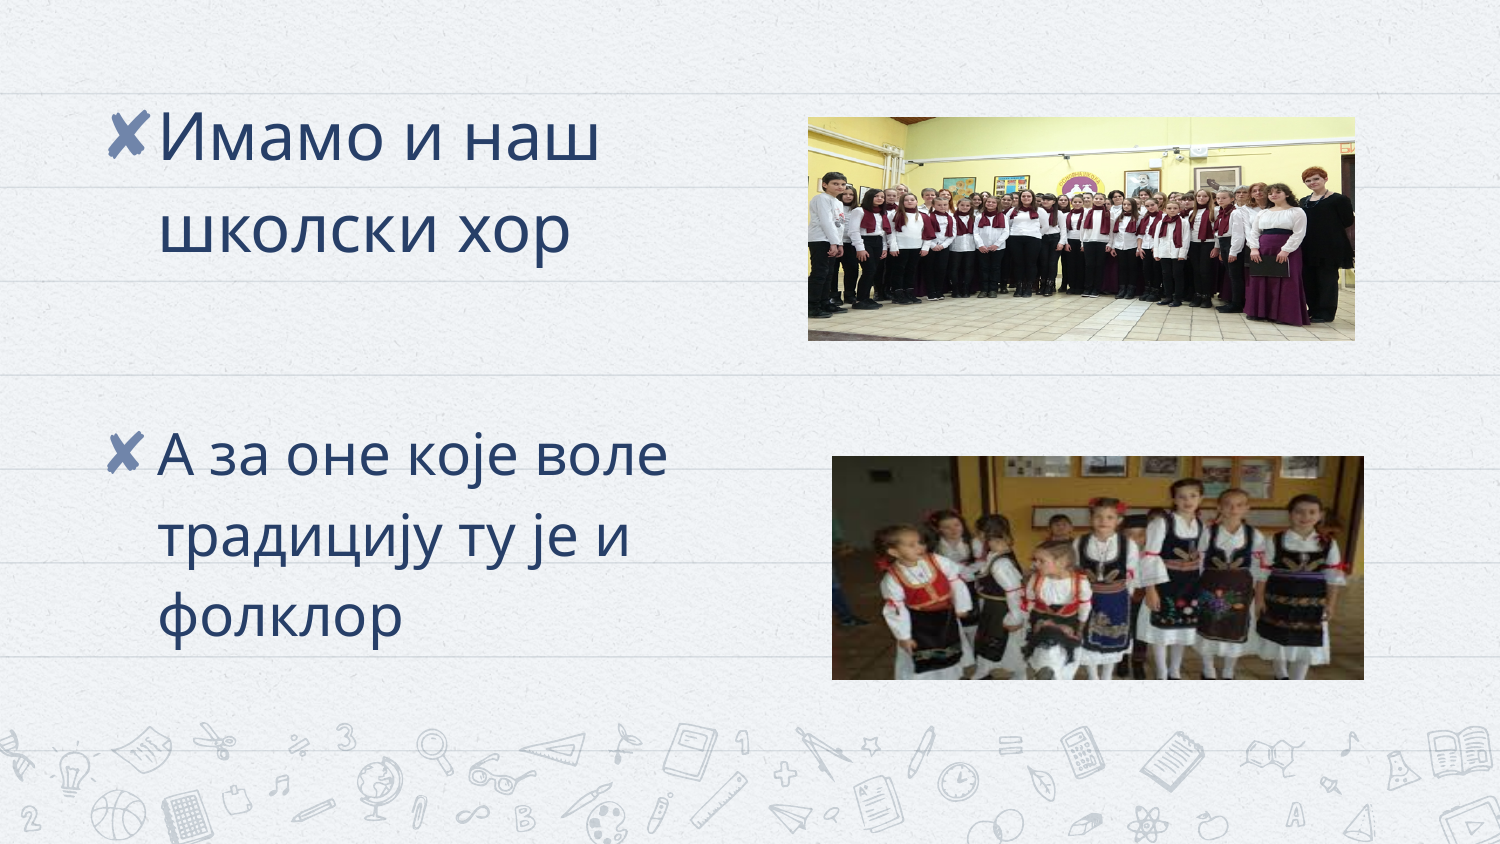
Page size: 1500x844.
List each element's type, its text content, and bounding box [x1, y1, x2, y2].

picture [0, 0, 1500, 844]
list Имамо и наш школски хор А за оне које воле традицију ту је и фолклор [82, 82, 733, 670]
